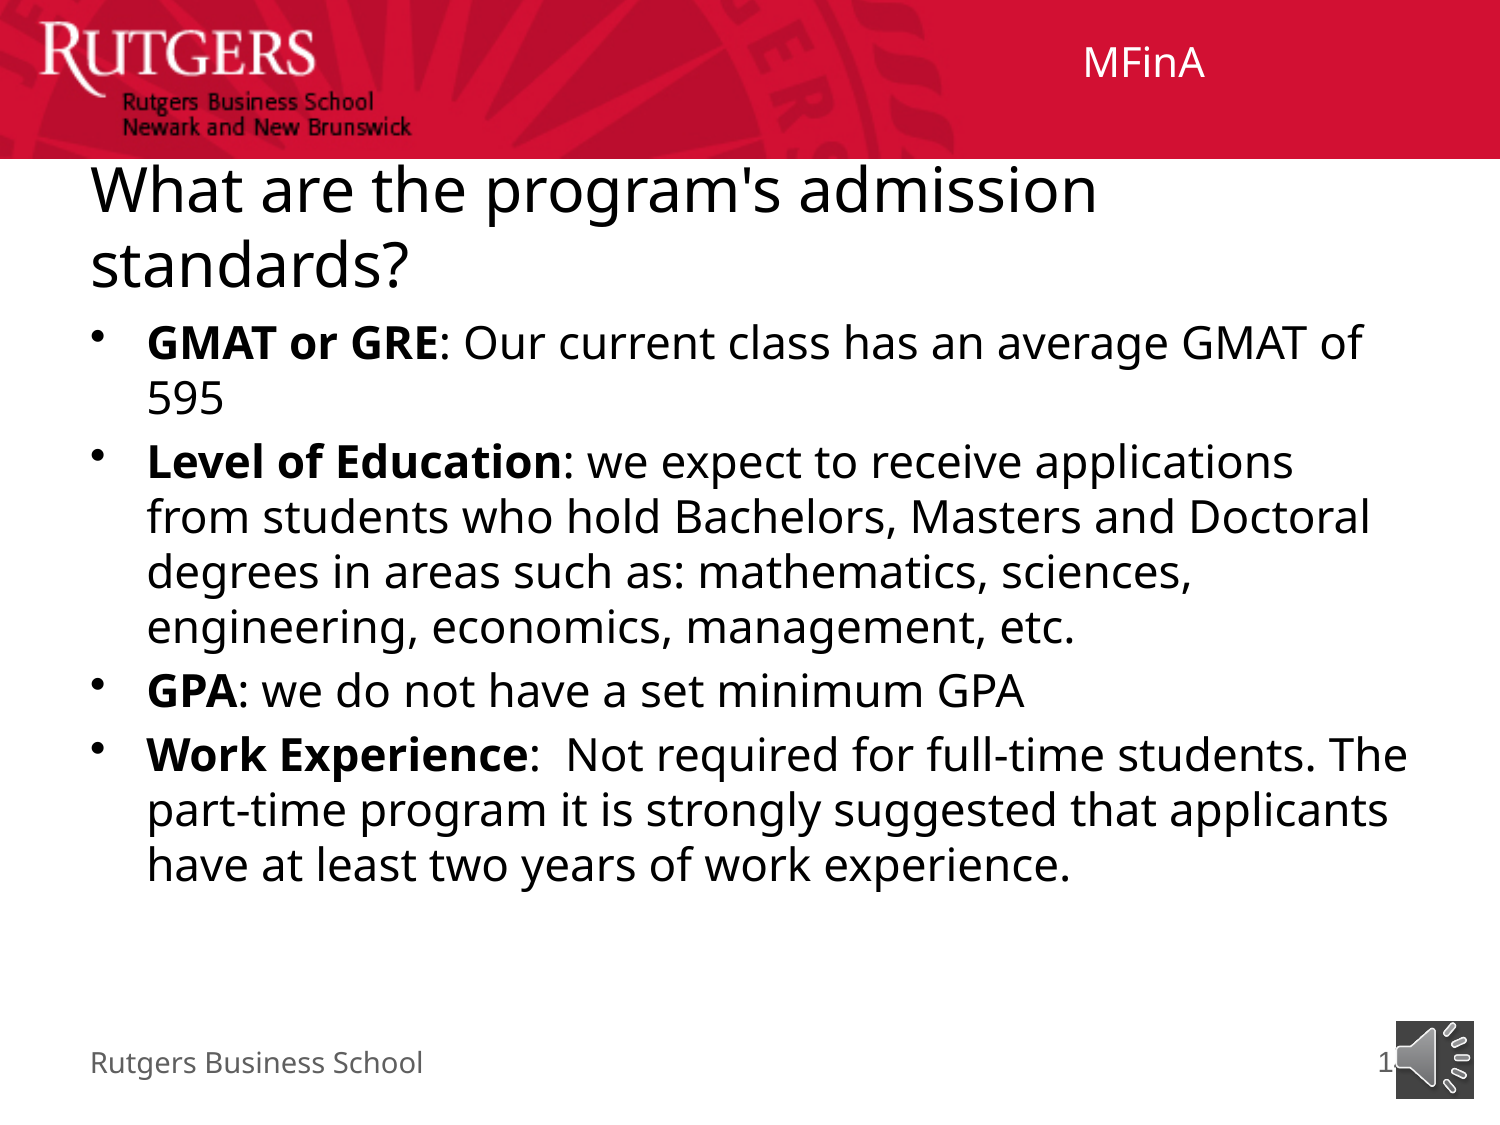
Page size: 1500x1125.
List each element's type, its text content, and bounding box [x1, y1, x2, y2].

picture [0, 0, 1500, 159]
slide_number 14 [1074, 1035, 1426, 1115]
title What are the program's admission standards? [75, 158, 1425, 292]
list GMAT or GRE: Our current class has an average GMAT of 595 Level of Education: we expect to receive applications from students who hold Bachelors, Masters and Doctoral degrees in areas such as: mathematics, sciences, engineering, economics, management, etc. GPA: we do not have a set minimum GPA Work Experience: Not required for full-time students. The part-time program it is strongly suggested that applicants have at least two years of work experience. [75, 306, 1425, 1019]
picture [1394, 1019, 1476, 1101]
